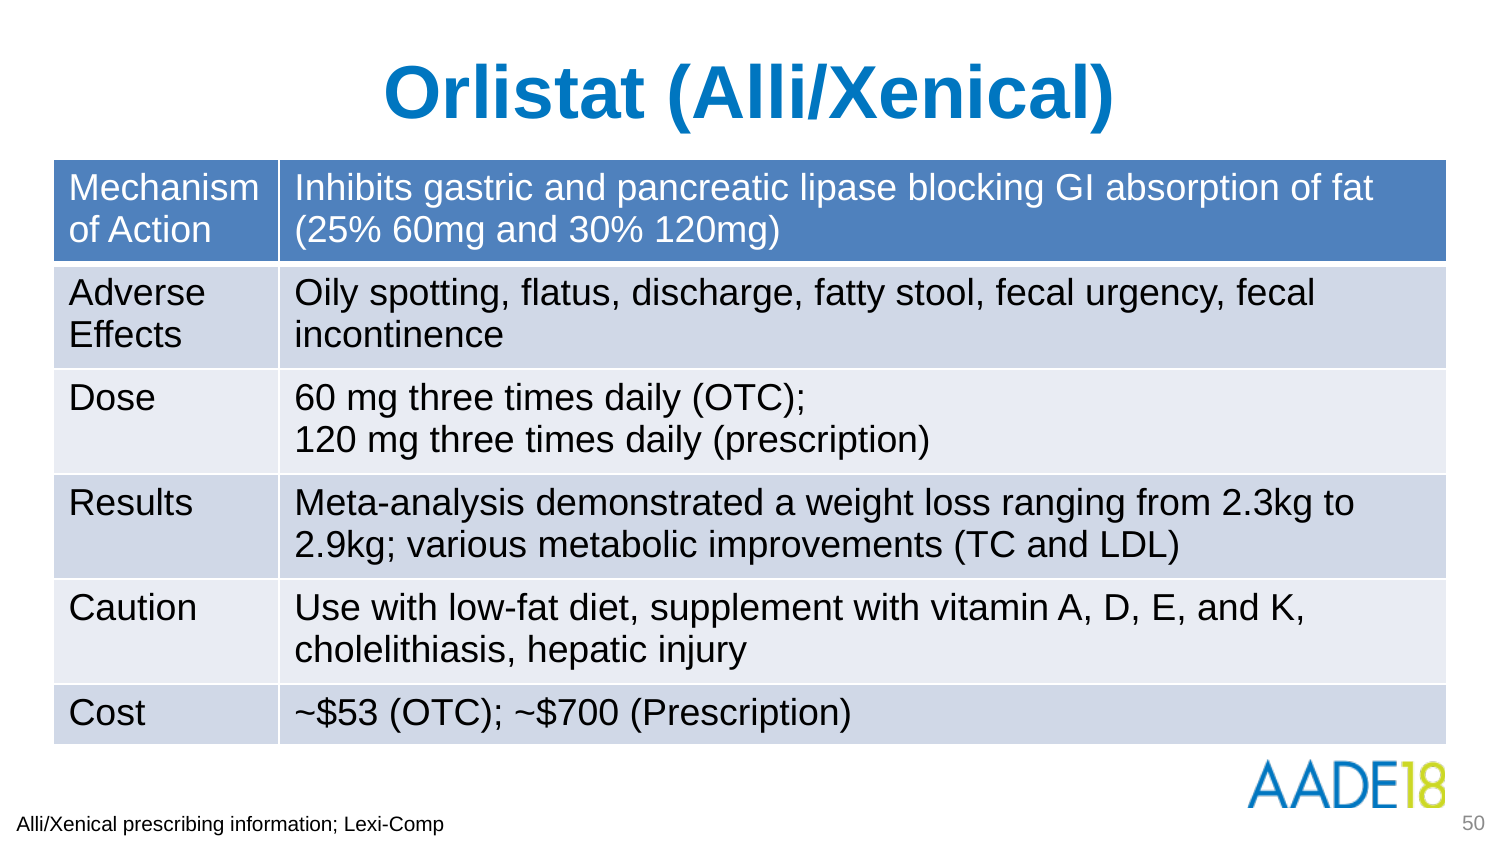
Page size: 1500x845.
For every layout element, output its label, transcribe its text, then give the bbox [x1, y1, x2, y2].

table_cell Cost [54, 685, 278, 744]
table_cell 60 mg three times daily (OTC); 120 mg three times daily (prescription) [280, 370, 1446, 473]
table_cell Dose [54, 370, 278, 473]
table_cell Use with low-fat diet, supplement with vitamin A, D, E, and K, cholelithiasis, hepatic injury [280, 580, 1446, 683]
text_box Orlistat (Alli/Xenical) [74, 36, 1425, 141]
table_header Inhibits gastric and pancreatic lipase blocking GI absorption of fat (25% 60mg and 30% 120mg) [280, 160, 1446, 261]
table_cell Adverse Effects [54, 267, 278, 368]
table_cell Results [54, 475, 278, 578]
table_cell Caution [54, 580, 278, 683]
table_header Mechanism of Action [54, 160, 278, 261]
table_cell ~$53 (OTC); ~$700 (Prescription) [280, 685, 1446, 744]
table_cell Meta-analysis demonstrated a weight loss ranging from 2.3kg to 2.9kg; various metabolic improvements (TC and LDL) [280, 475, 1446, 578]
text_box Alli/Xenical prescribing information; Lexi-Comp [1, 802, 1102, 843]
slide_number 50 [1149, 799, 1500, 845]
table_cell Oily spotting, flatus, discharge, fatty stool, fecal urgency, fecal incontinence [280, 267, 1446, 368]
